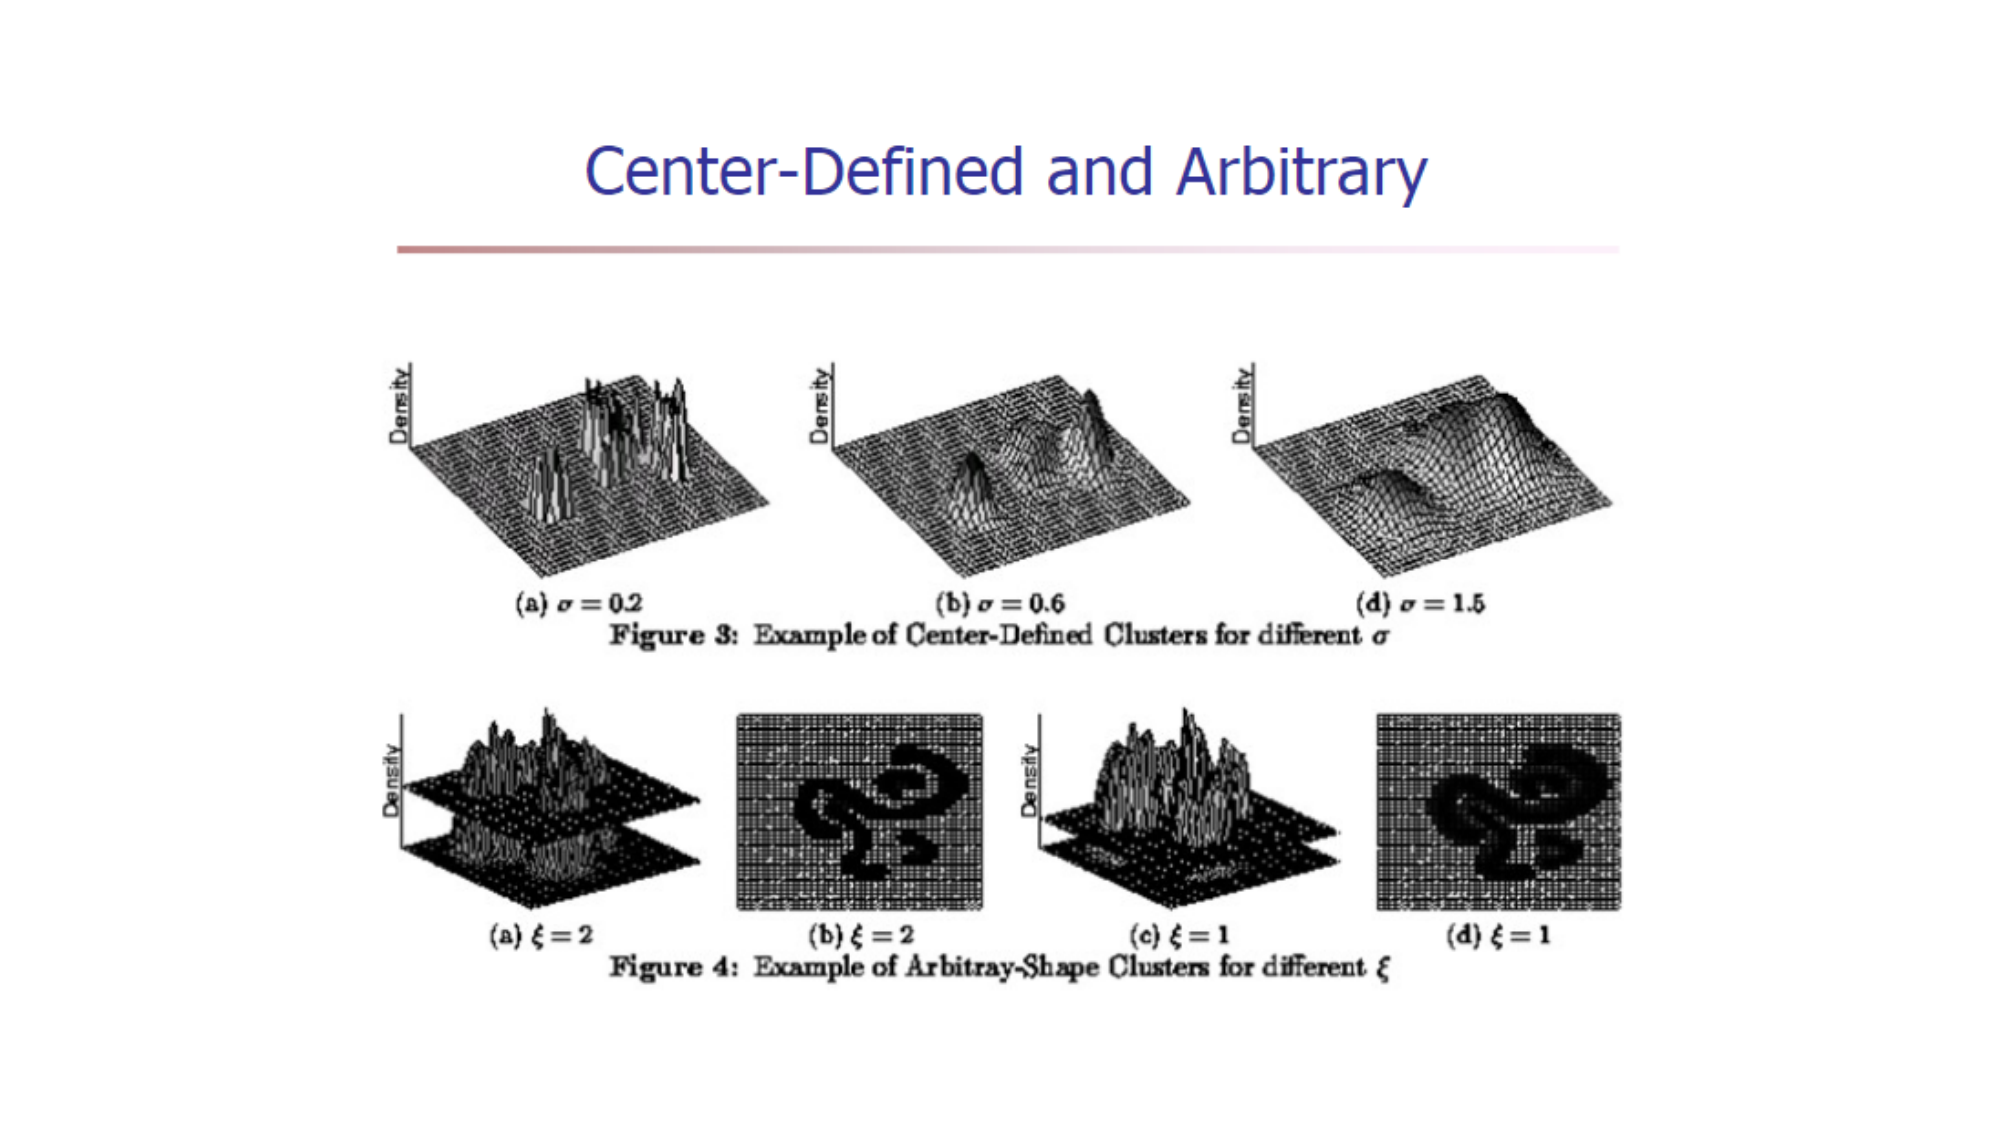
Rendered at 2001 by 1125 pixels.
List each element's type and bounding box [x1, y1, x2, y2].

picture [370, 115, 1662, 1003]
